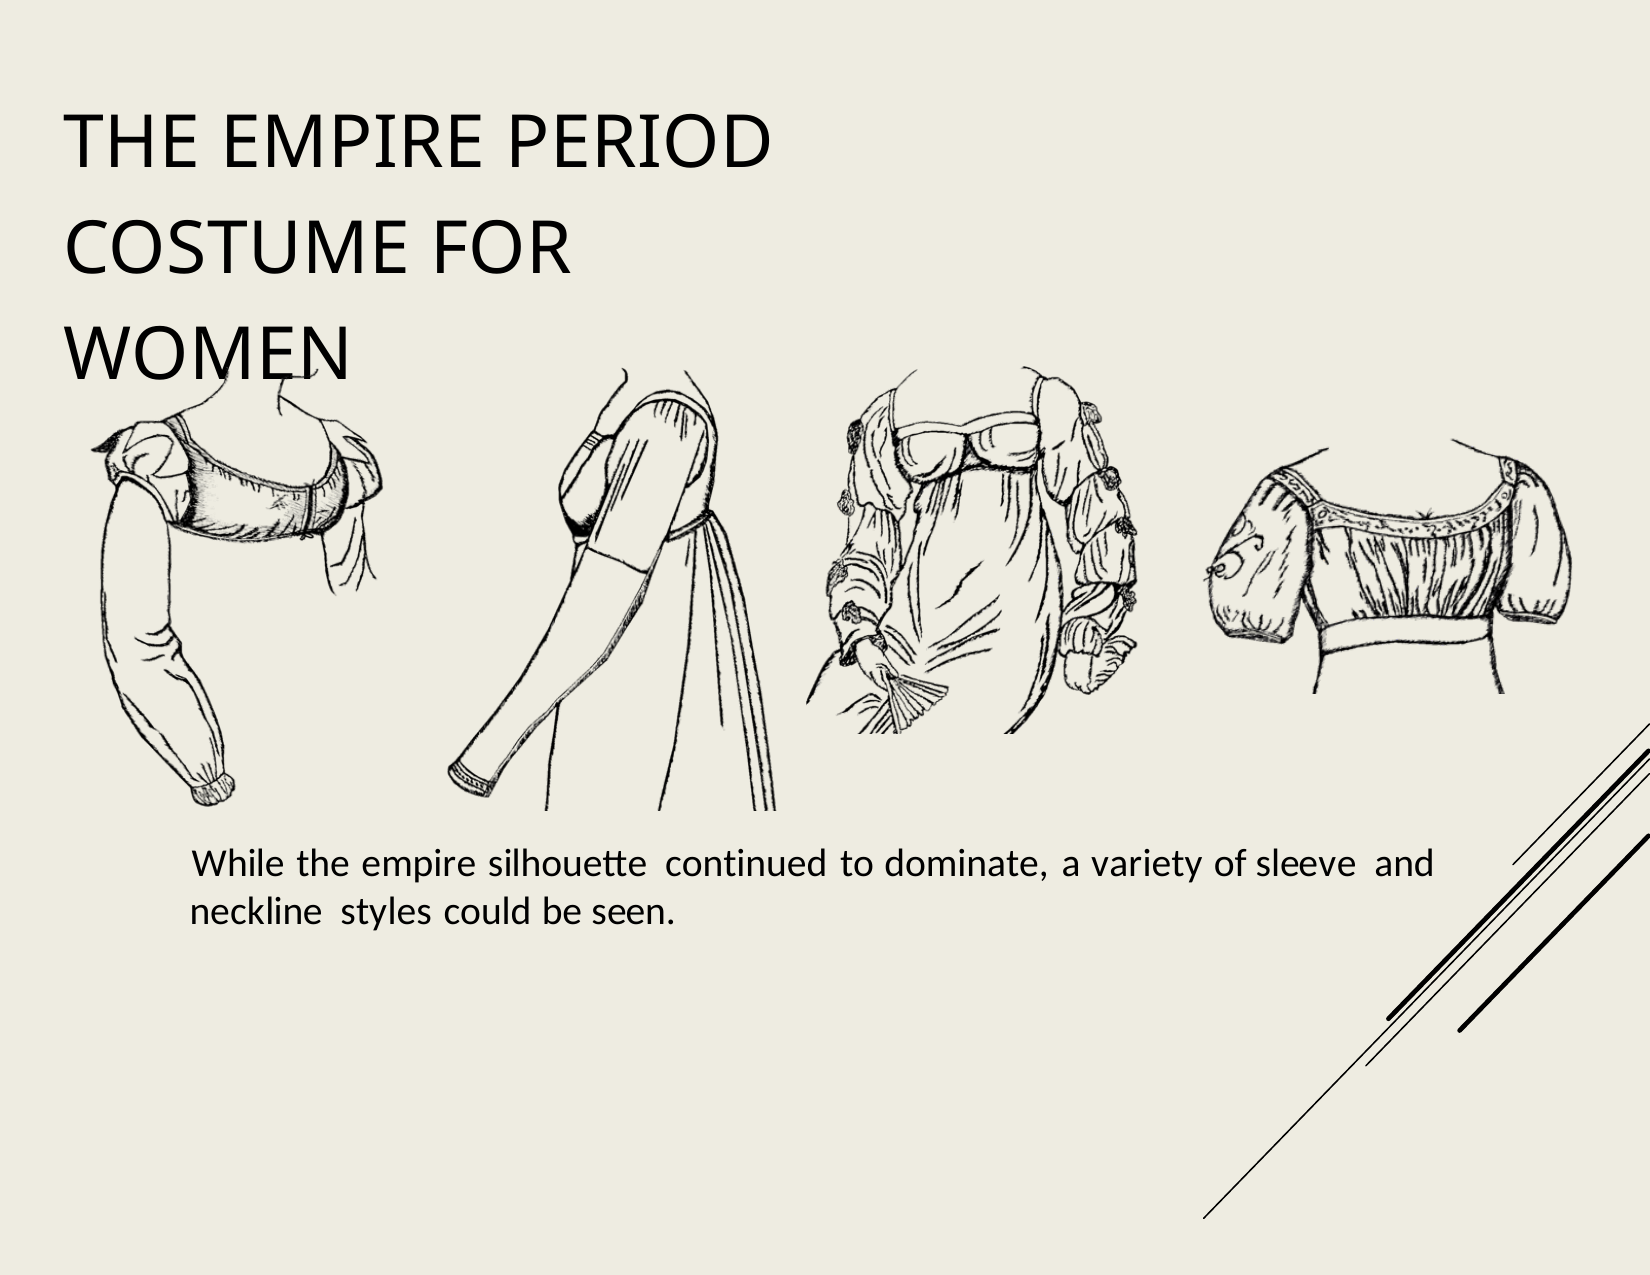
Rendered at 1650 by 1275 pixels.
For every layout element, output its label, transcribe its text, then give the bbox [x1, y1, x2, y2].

text_box [1183, 435, 1578, 694]
text_box While the empire silhouette continued to dominate, a variety of sleeve and neckline styles could be seen. [189, 836, 1578, 936]
text_box [437, 364, 788, 811]
text_box The Empire Period Costume For Women [61, 75, 830, 289]
text_box [806, 366, 1157, 734]
text_box [83, 366, 394, 813]
